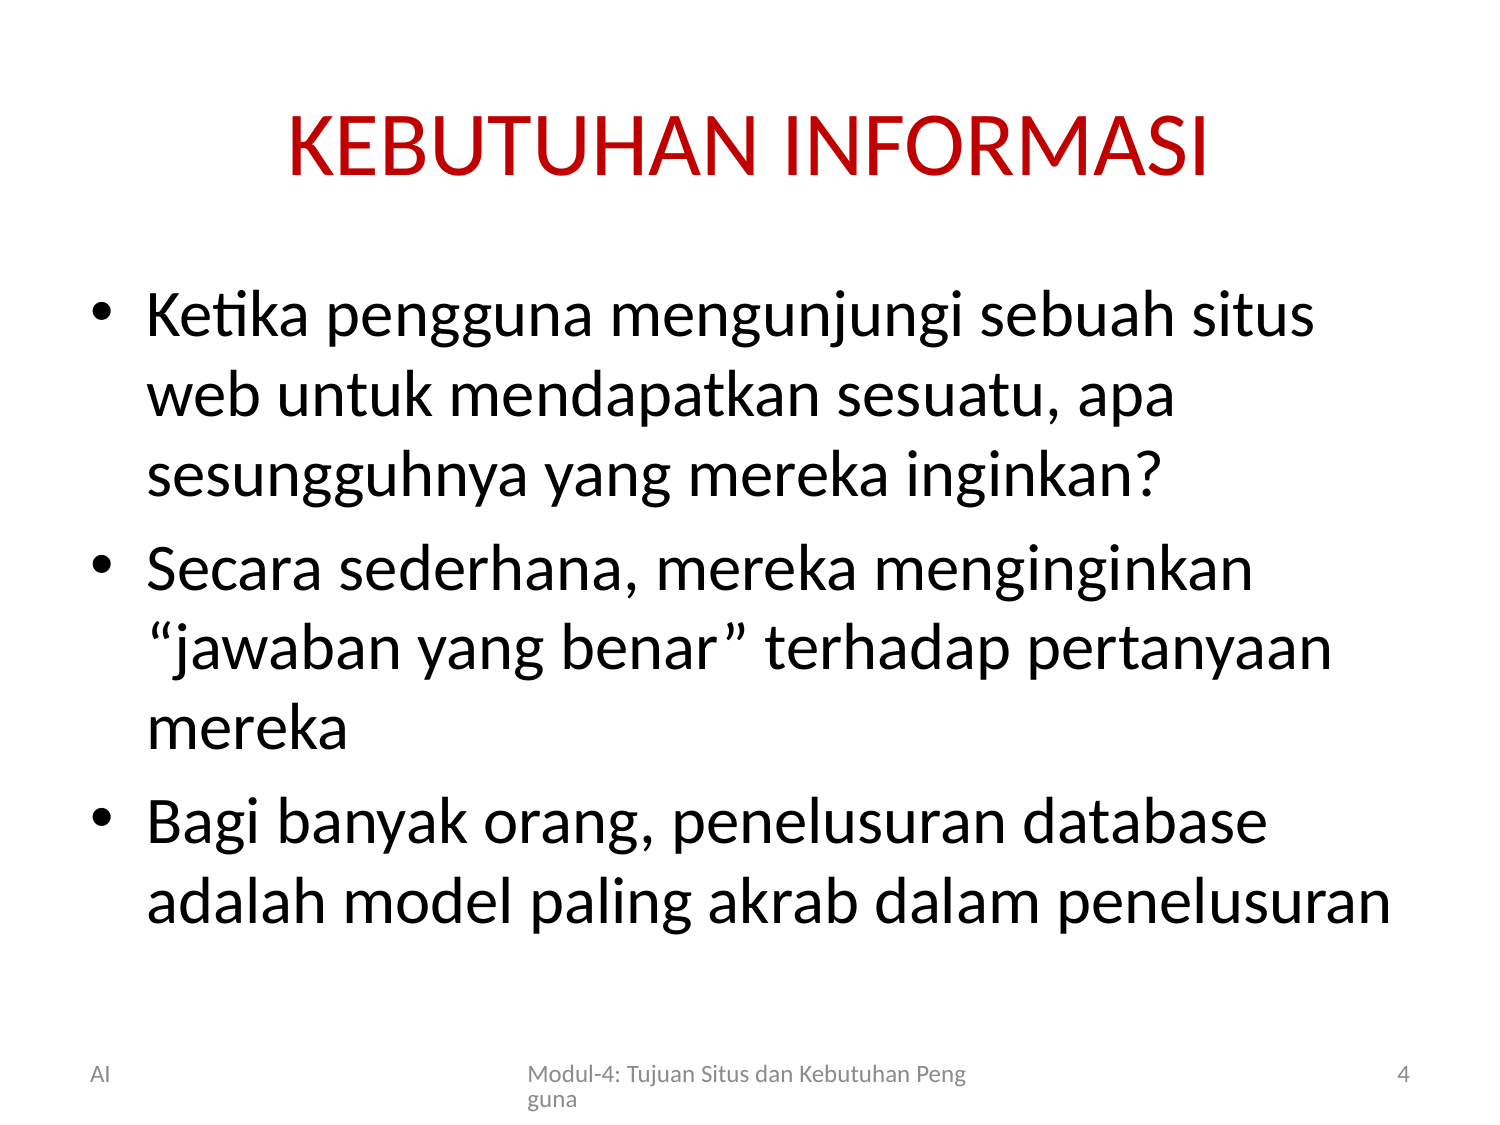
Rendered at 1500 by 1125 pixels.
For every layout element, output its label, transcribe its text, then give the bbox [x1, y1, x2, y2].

slide_number AI [75, 1042, 425, 1103]
slide_number 4 [1074, 1042, 1425, 1103]
list Ketika pengguna mengunjungi sebuah situs web untuk mendapatkan sesuatu, apa sesungguhnya yang mereka inginkan? Secara sederhana, mereka menginginkan “jawaban yang benar” terhadap pertanyaan mereka Bagi banyak orang, penelusuran database adalah model paling akrab dalam penelusuran [75, 262, 1425, 1005]
title KEBUTUHAN INFORMASI [75, 45, 1425, 233]
footer Modul-4: Tujuan Situs dan Kebutuhan Pengguna [512, 1042, 988, 1103]
